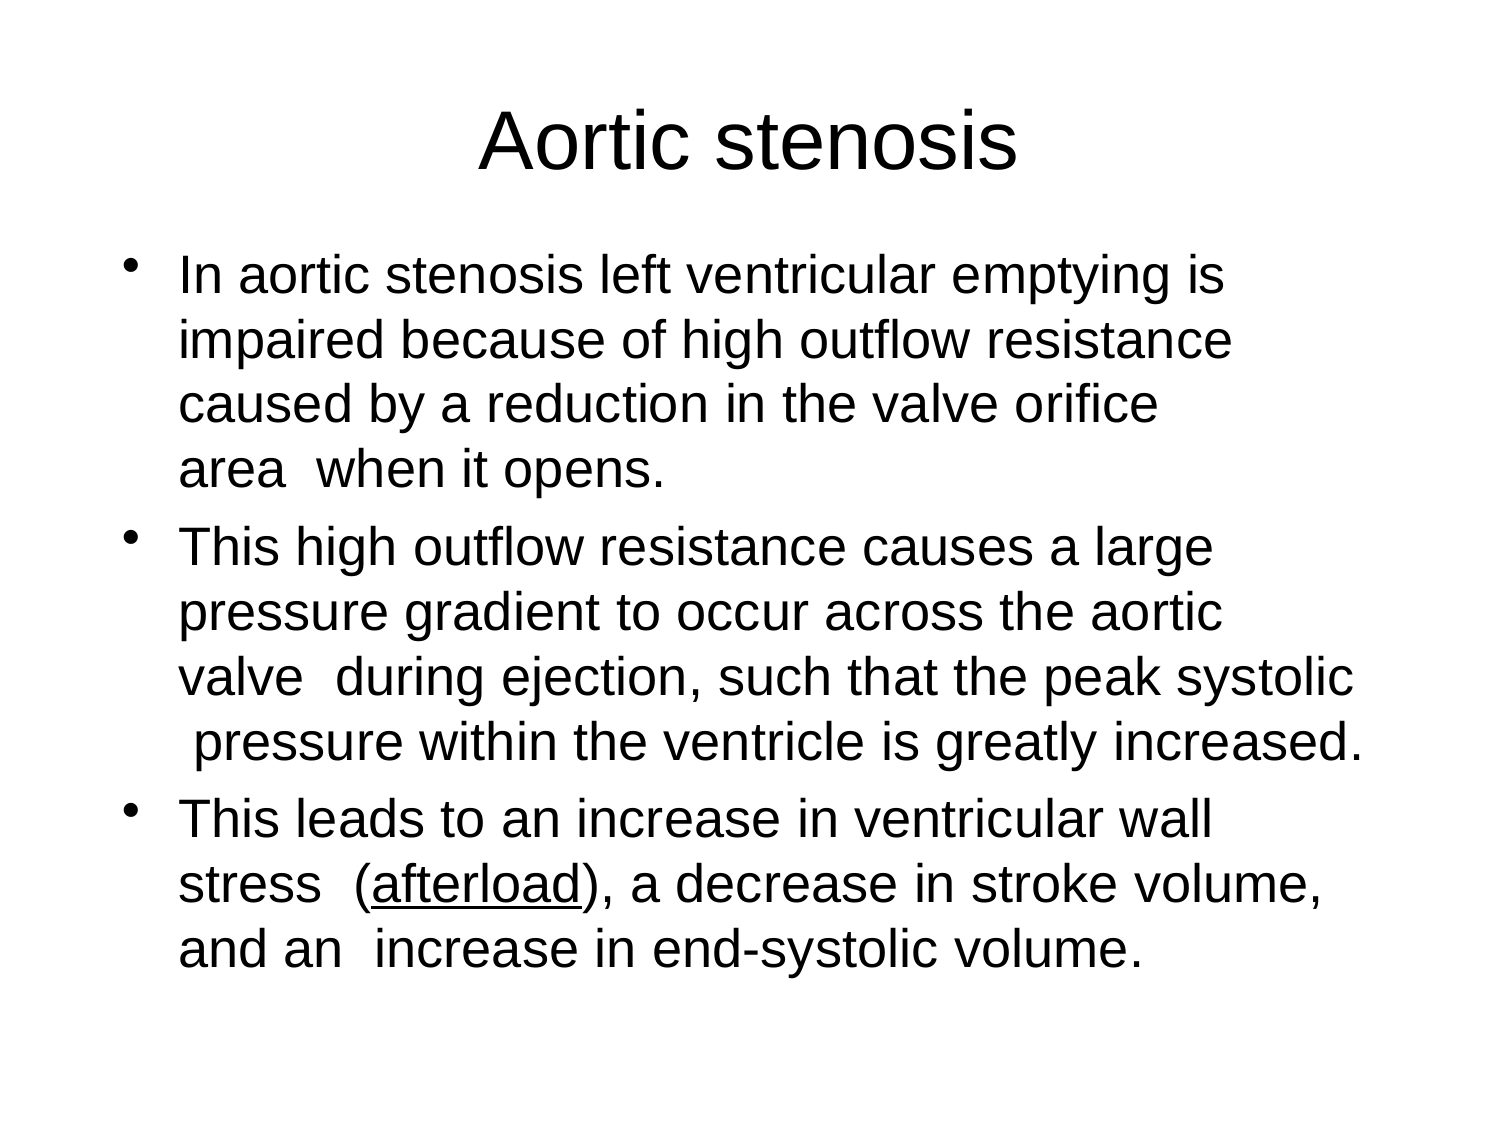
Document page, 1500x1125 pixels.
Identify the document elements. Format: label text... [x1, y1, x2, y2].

text_box In aortic stenosis left ventricular emptying is impaired because of high outflow resistance caused by a reduction in the valve orifice area when it opens. This high outflow resistance causes a large pressure gradient to occur across the aortic valve during ejection, such that the peak systolic pressure within the ventricle is greatly increased. This leads to an increase in ventricular wall stress (afterload), a decrease in stroke volume, and an increase in end-systolic volume. [119, 236, 1374, 979]
title Aortic stenosis [476, 84, 1023, 236]
